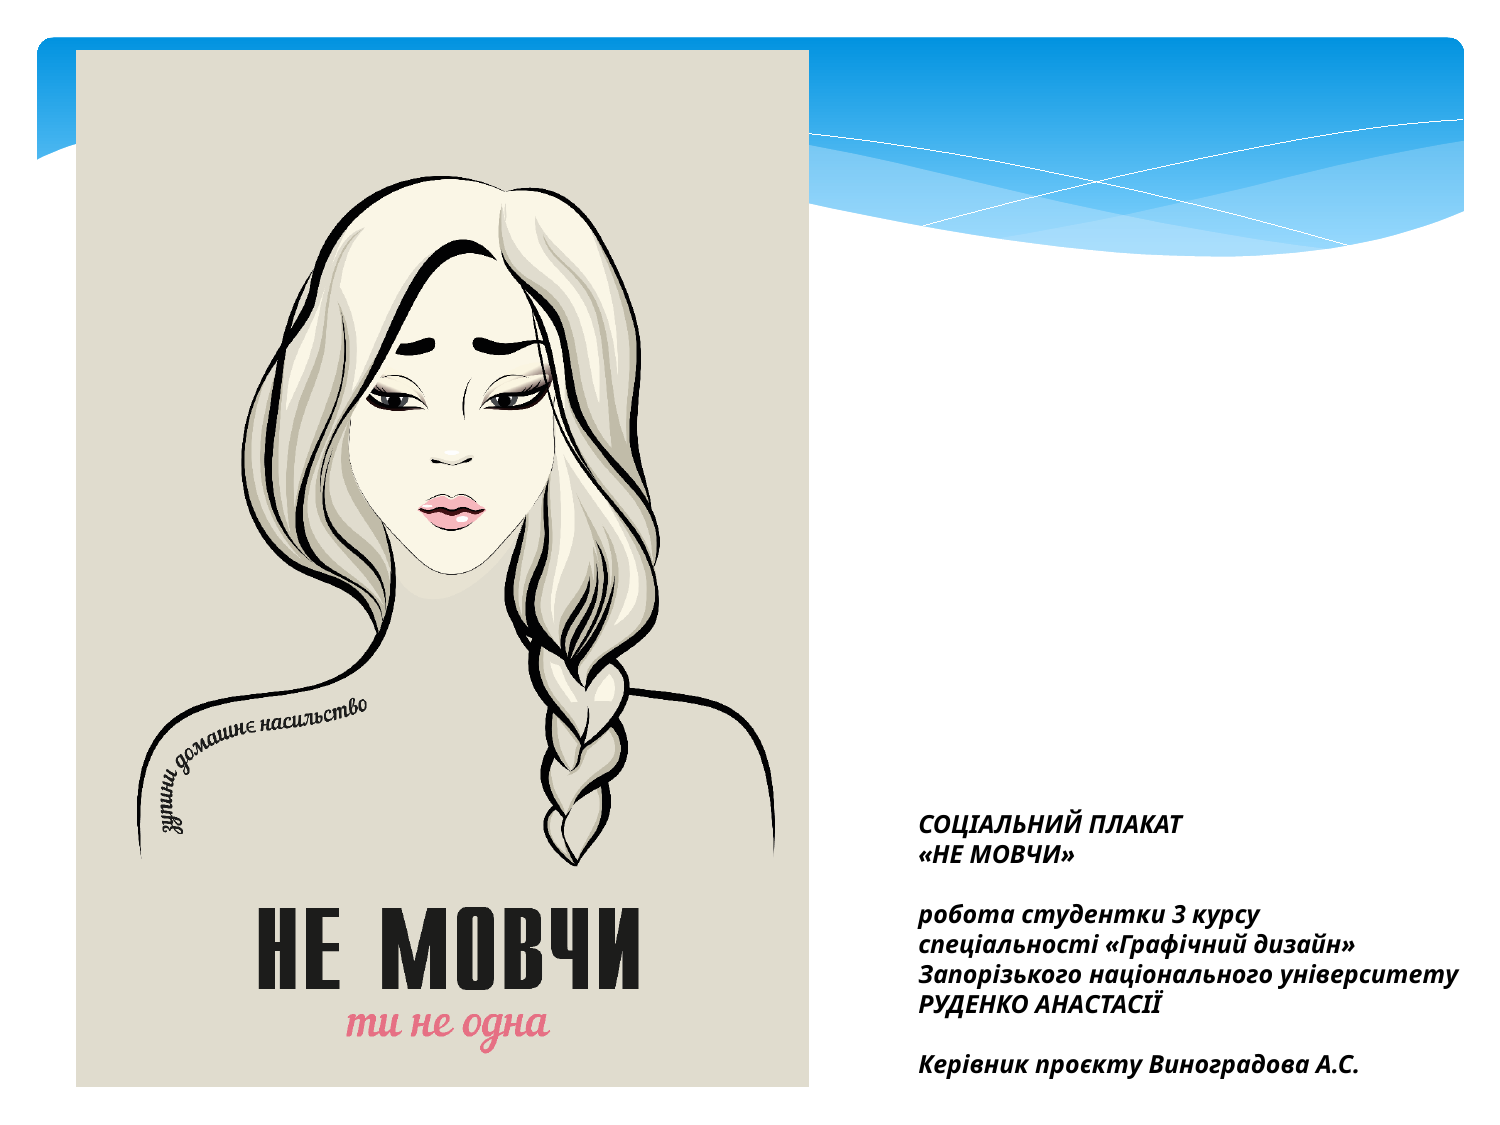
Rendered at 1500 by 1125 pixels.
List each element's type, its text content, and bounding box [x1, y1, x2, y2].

picture [76, 51, 810, 1087]
text_box СОЦІАЛЬНИЙ ПЛАКАТ «НЕ МОВЧИ» робота студентки 3 курсу спеціальності «Графічний дизайн» Запорізького національного університету РУДЕНКО АНАСТАСІЇ Керівник проєкту Виноградова А.С. [903, 801, 1483, 1086]
